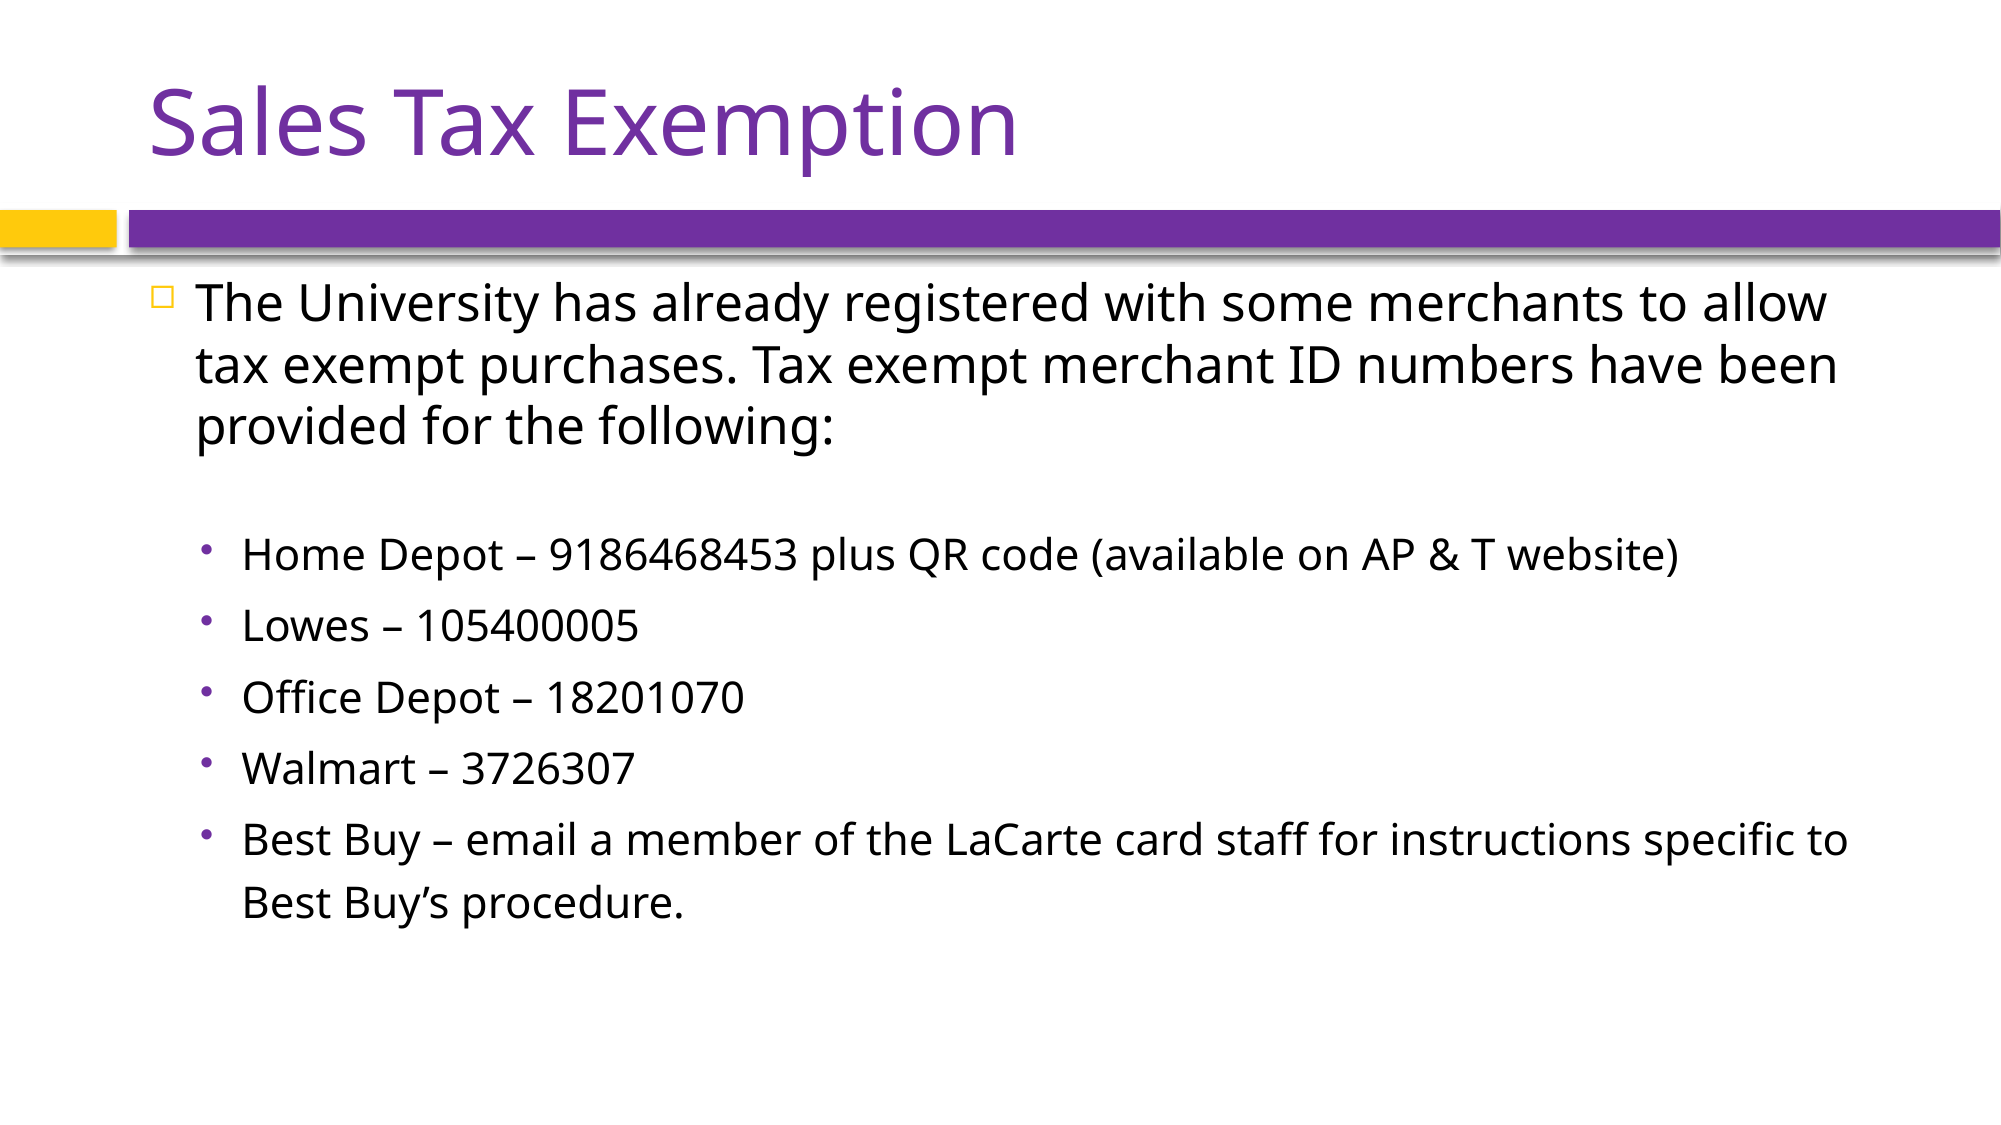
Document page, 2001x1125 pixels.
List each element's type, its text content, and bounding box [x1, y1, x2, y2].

title Sales Tax Exemption continued [133, 37, 1918, 200]
list The University has already registered with some merchants to allow tax exempt purchases. Tax exempt merchant ID numbers have been provided for the following: Home Depot – 9186468453 plus QR code (available on AP & T website) Lowes – 105400005 Office Depot – 18201070 Walmart – 3726307 Best Buy – email a member of the LaCarte card staff for instructions specific to Best Buy’s procedure. [133, 262, 1886, 938]
